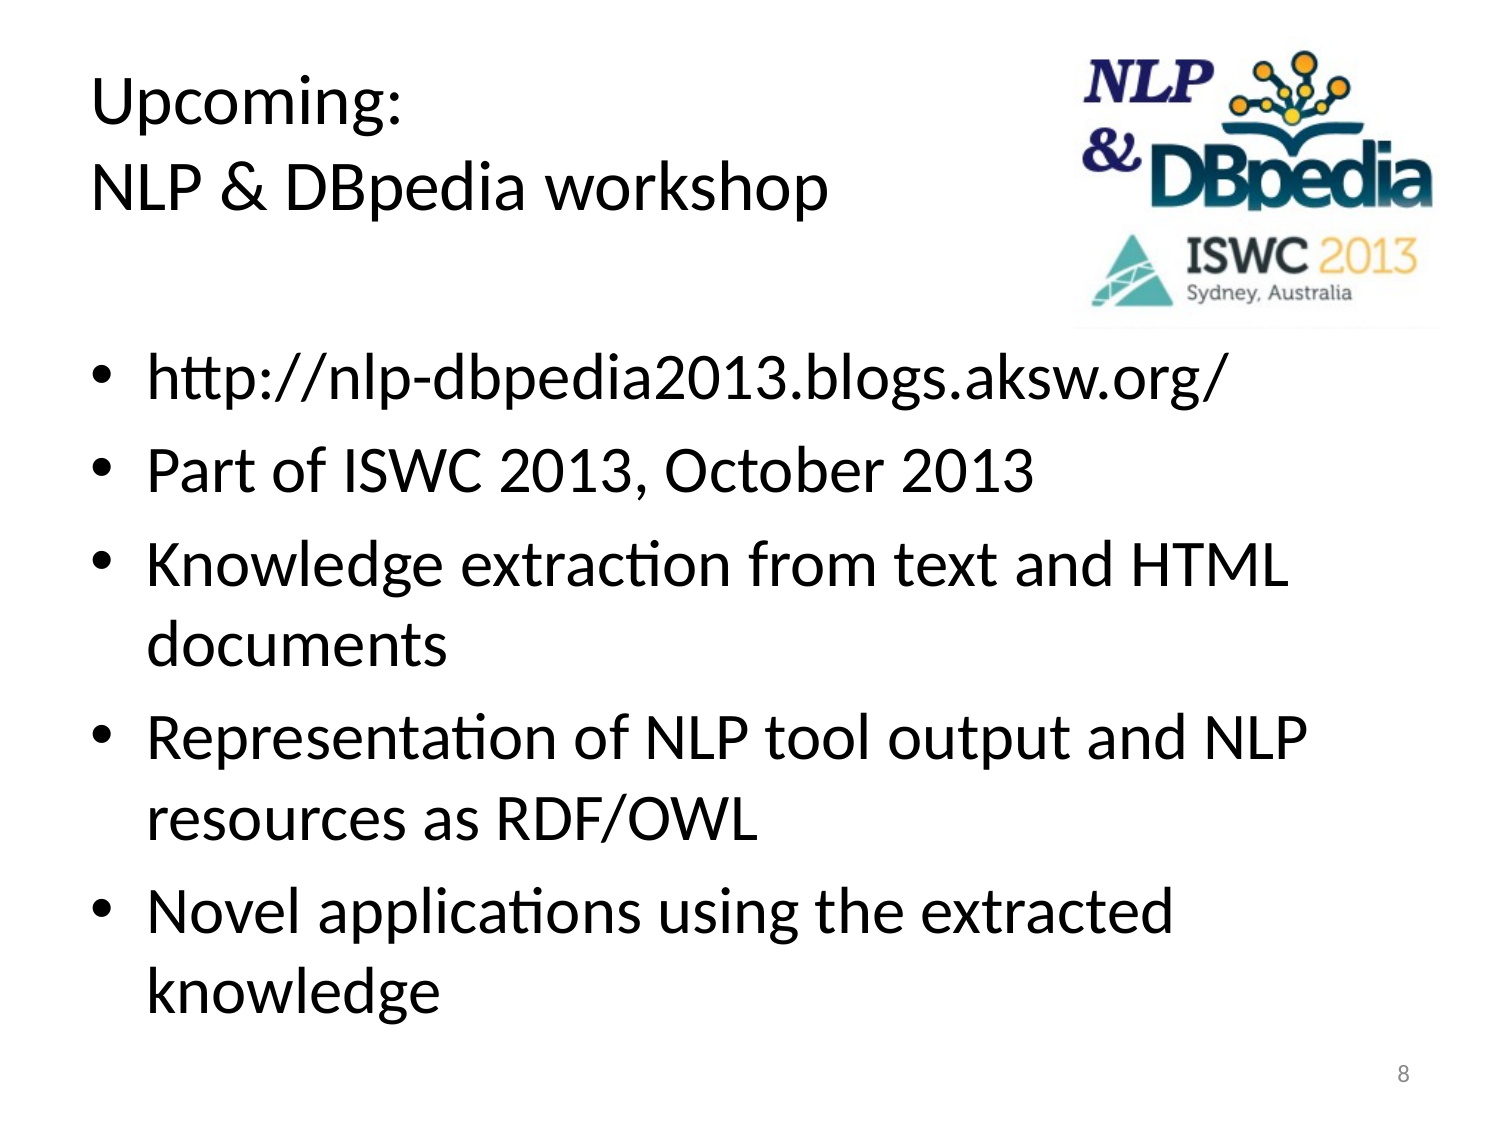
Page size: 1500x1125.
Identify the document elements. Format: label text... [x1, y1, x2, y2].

picture [1074, 36, 1441, 329]
list http://nlp-dbpedia2013.blogs.aksw.org/ Part of ISWC 2013, October 2013 Knowledge extraction from text and HTML documents Representation of NLP tool output and NLP resources as RDF/OWL Novel applications using the extracted knowledge [75, 325, 1425, 1068]
slide_number 8 [1074, 1042, 1425, 1103]
title Upcoming: NLP & DBpedia workshop [75, 45, 1069, 233]
